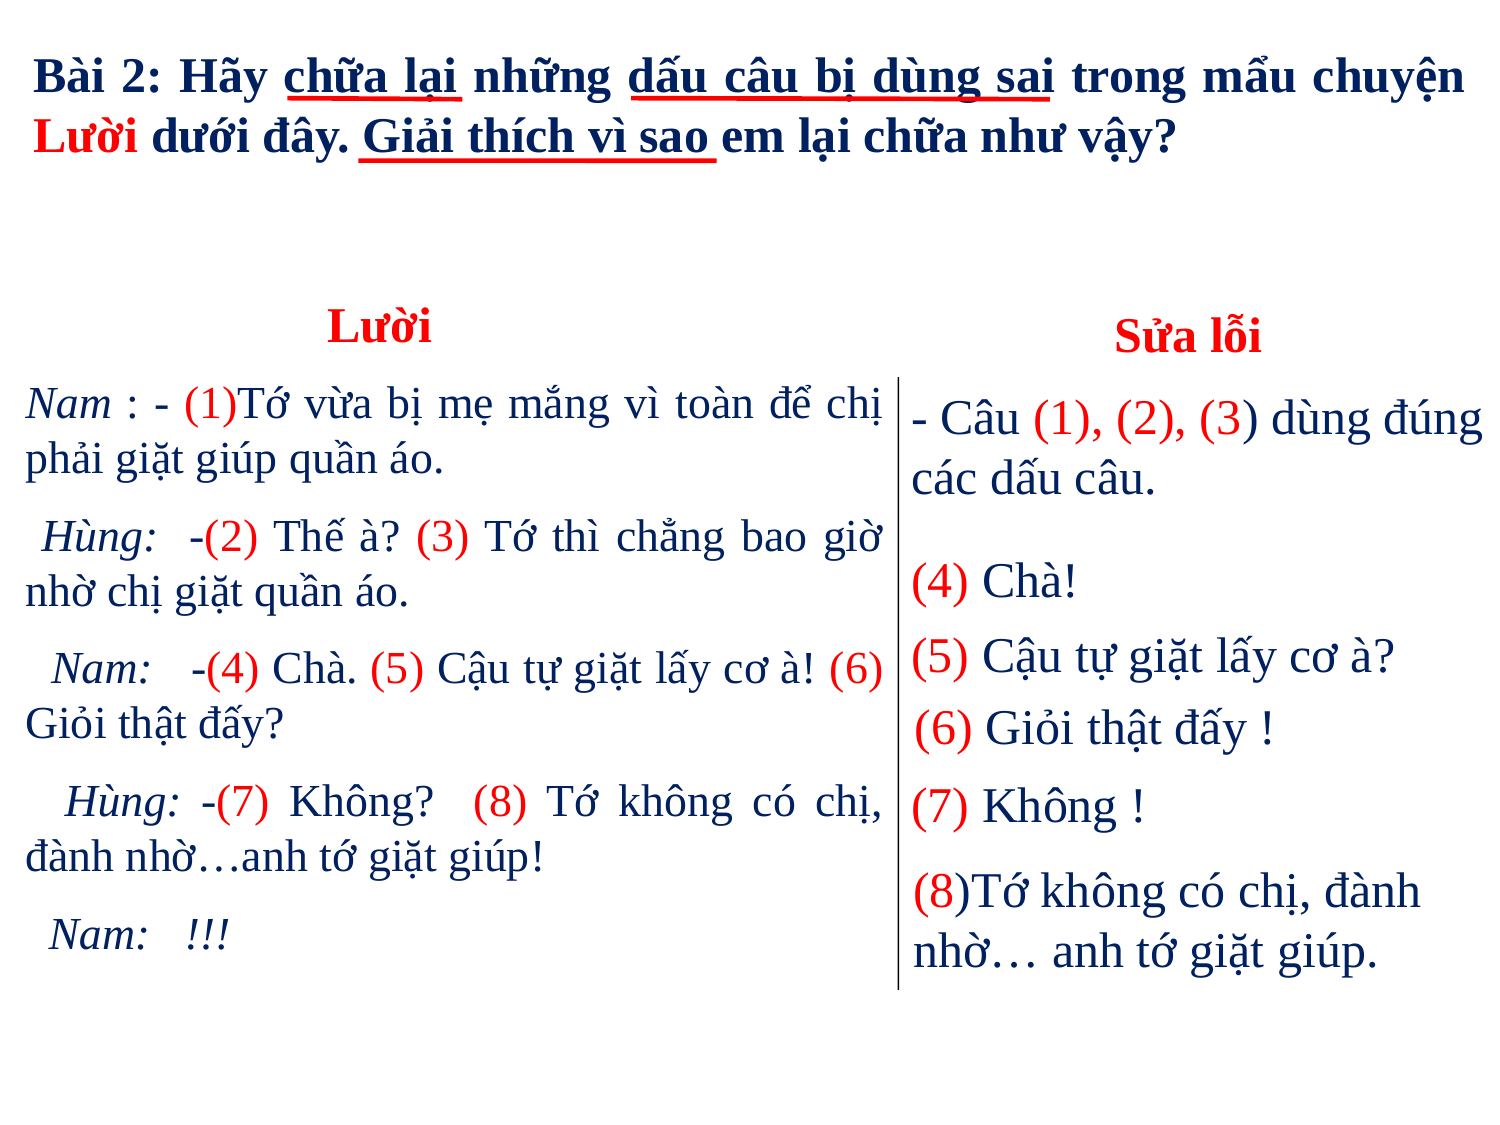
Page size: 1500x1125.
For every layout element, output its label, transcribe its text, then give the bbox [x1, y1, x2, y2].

text_box (7) Không ! [896, 764, 1384, 840]
text_box Sửa lỗi [1100, 294, 1438, 370]
text_box (6) Giỏi thật đấy ! [900, 687, 1475, 763]
text_box Bài 2: Hãy chữa lại những dấu câu bị dùng sai trong mẩu chuyện Lười dưới đây. Giải thích vì sao em lại chữa như vậy? [18, 35, 1482, 171]
text_box Lười [312, 285, 538, 361]
text_box Nam : - (1)Tớ vừa bị mẹ mắng vì toàn để chị phải giặt giúp quần áo. Hùng: -(2) Thế à? (3) Tớ thì chẳng bao giờ nhờ chị giặt quần áo. Nam: -(4) Chà. (5) Cậu tự giặt lấy cơ à! (6) Giỏi thật đấy? Hùng: -(7) Không? (8) Tớ không có chị, đành nhờ…anh tớ giặt giúp! Nam: !!! [10, 365, 899, 967]
text_box (5) Cậu tự giặt lấy cơ à? [896, 614, 1500, 690]
text_box - Câu (1), (2), (3) dùng đúng các dấu câu. [896, 377, 1500, 512]
text_box (4) Chà! [896, 539, 1459, 615]
text_box (8)Tớ không có chị, đành nhờ… anh tớ giặt giúp. [898, 850, 1500, 985]
